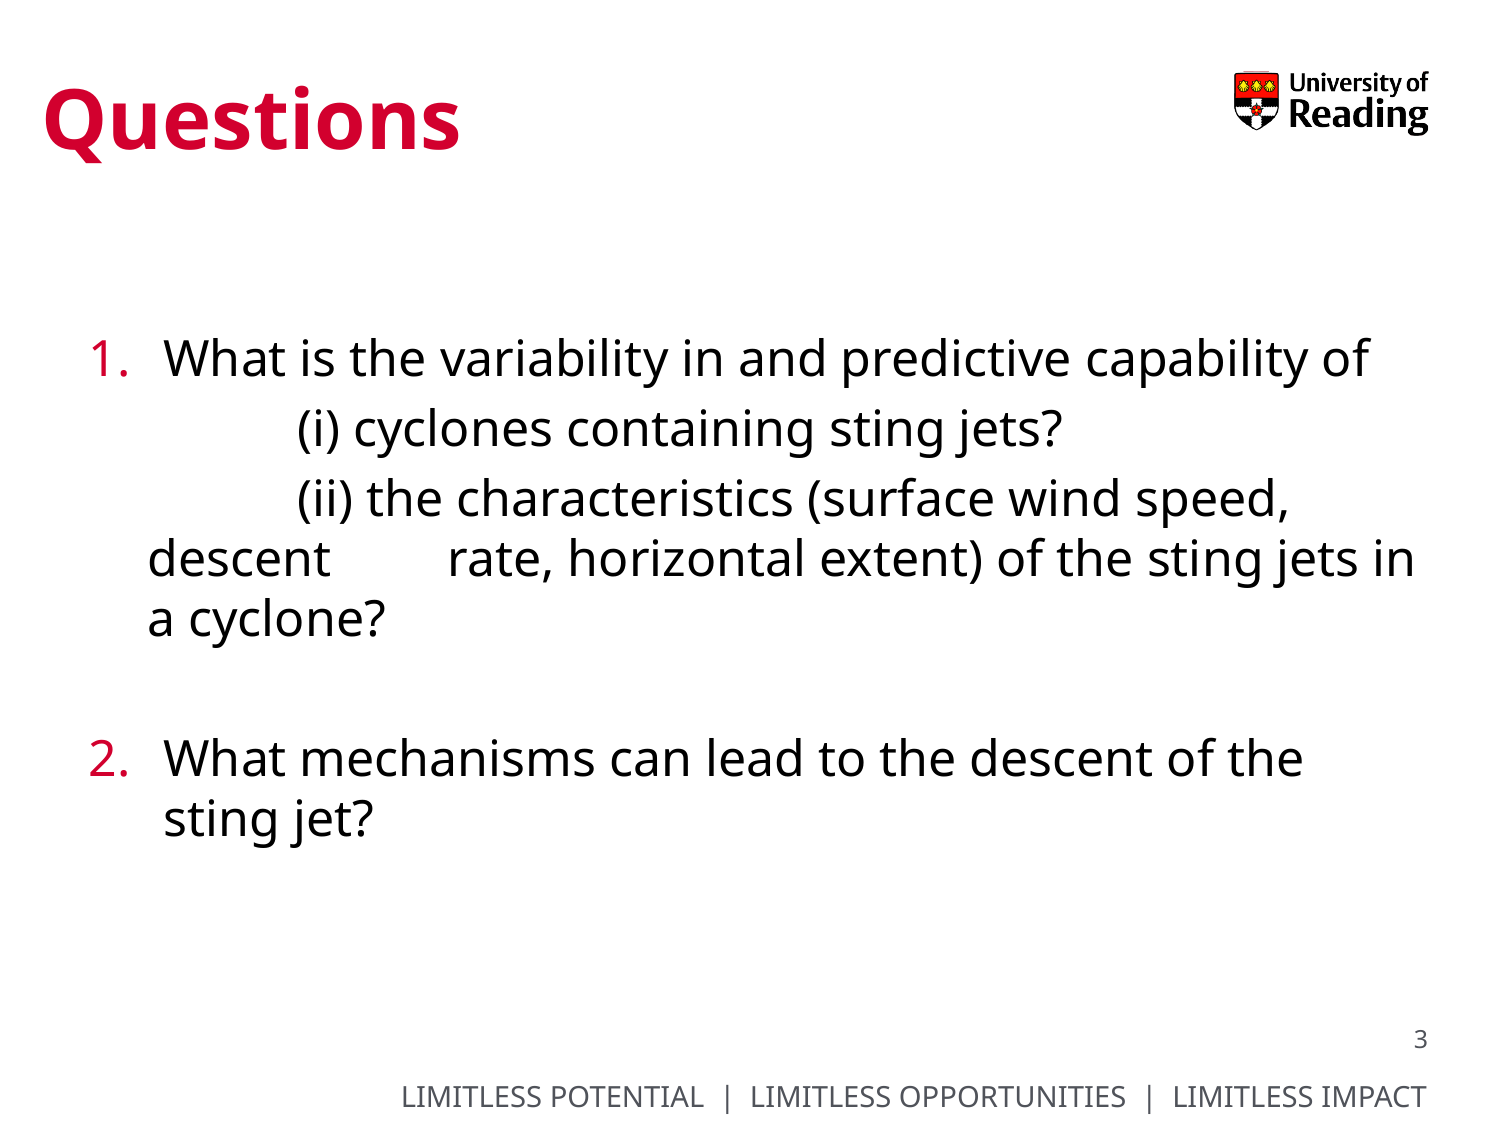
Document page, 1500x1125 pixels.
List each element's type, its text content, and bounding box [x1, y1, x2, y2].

slide_number 3 [1316, 1023, 1428, 1065]
list What is the variability in and predictive capability of (i) cyclones containing sting jets? (ii) the characteristics (surface wind speed, descent rate, horizontal extent) of the sting jets in a cyclone? What mechanisms can lead to the descent of the sting jet? [88, 326, 1428, 870]
picture [1400, 71, 1429, 136]
title Questions [41, 30, 1400, 167]
